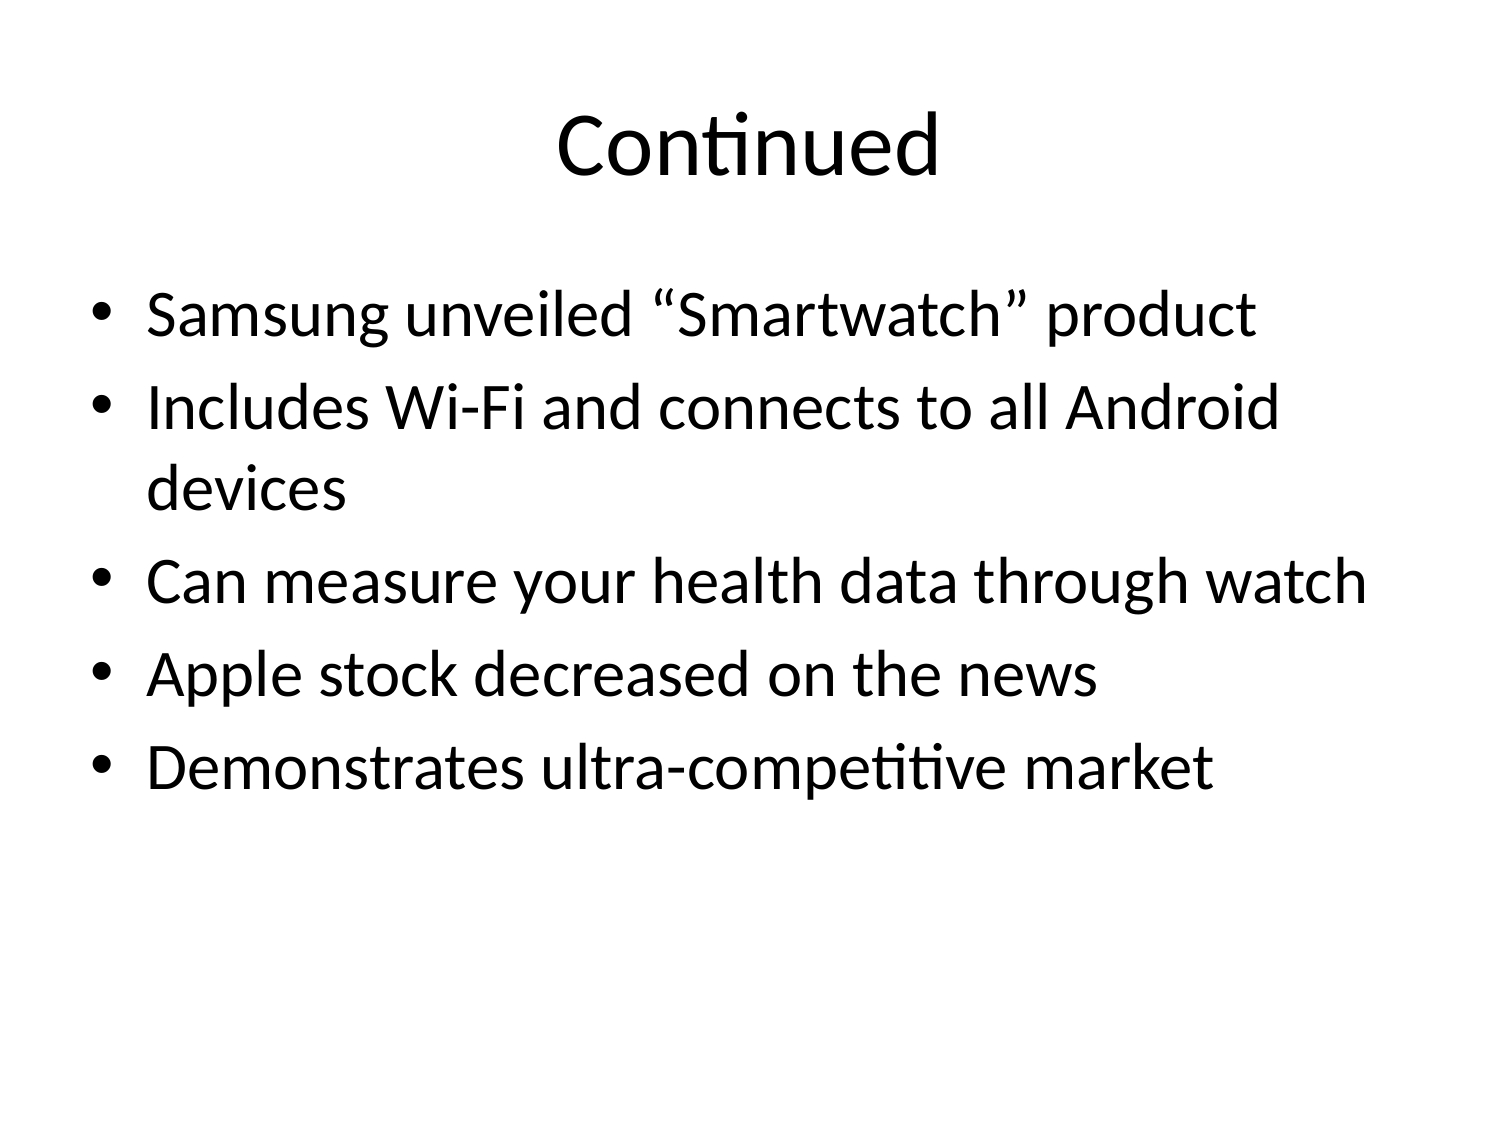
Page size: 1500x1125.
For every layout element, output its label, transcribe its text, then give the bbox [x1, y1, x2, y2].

list Samsung unveiled “Smartwatch” product Includes Wi-Fi and connects to all Android devices Can measure your health data through watch Apple stock decreased on the news Demonstrates ultra-competitive market [75, 262, 1425, 1005]
title Continued [75, 45, 1425, 233]
